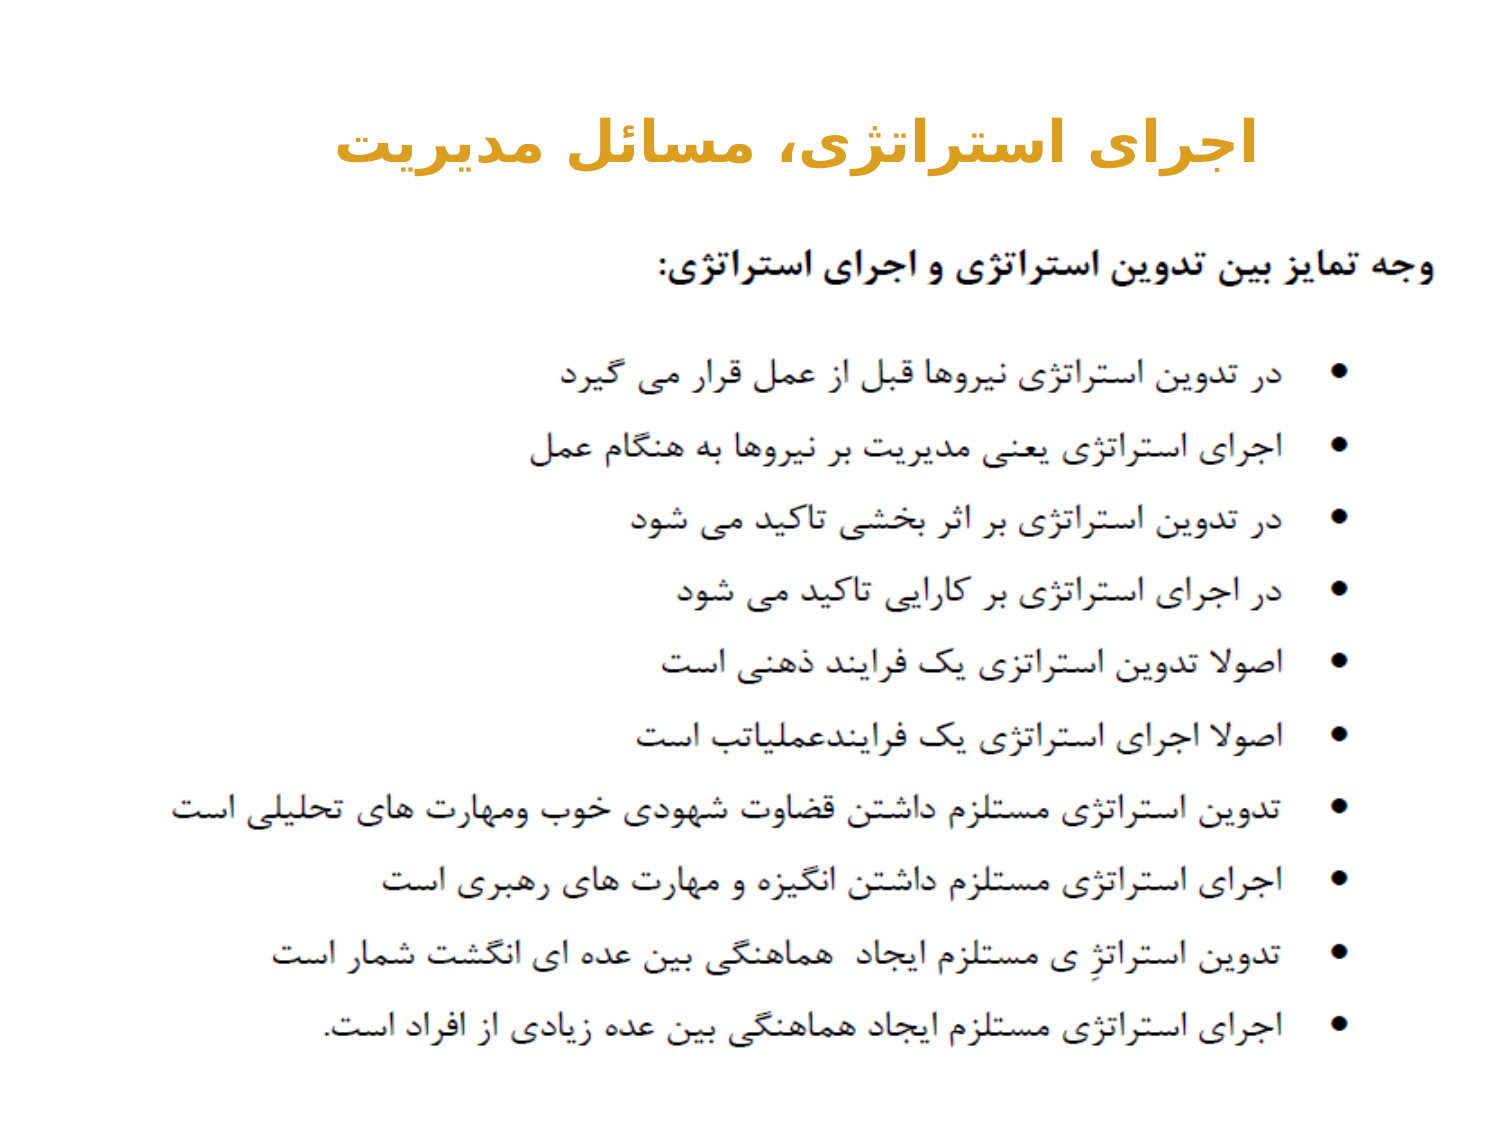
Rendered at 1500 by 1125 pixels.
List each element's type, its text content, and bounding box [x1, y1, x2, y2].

picture [162, 249, 1438, 1073]
title اجرای استراتژی، مسائل مدیریت [309, 96, 1285, 190]
